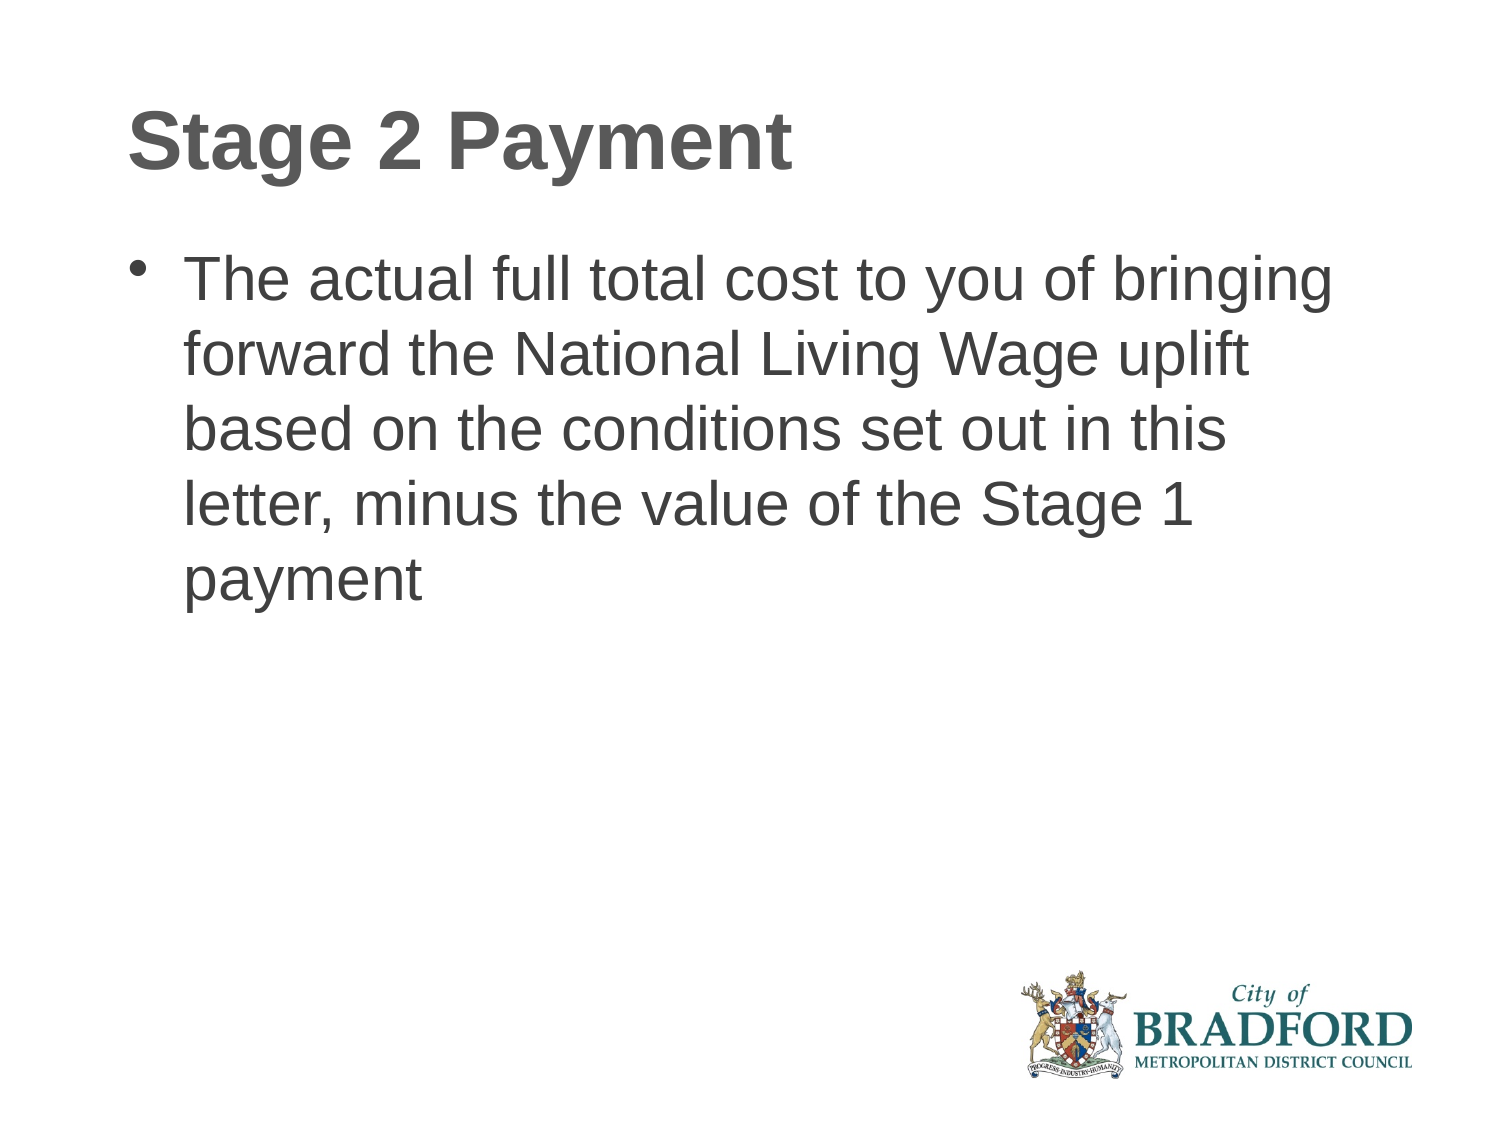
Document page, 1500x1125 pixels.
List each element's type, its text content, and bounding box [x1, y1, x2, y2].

title Stage 2 Payment [112, 42, 1388, 230]
picture [1021, 970, 1412, 1079]
list The actual full total cost to you of bringing forward the National Living Wage uplift based on the conditions set out in this letter, minus the value of the Stage 1 payment [112, 230, 1388, 1000]
